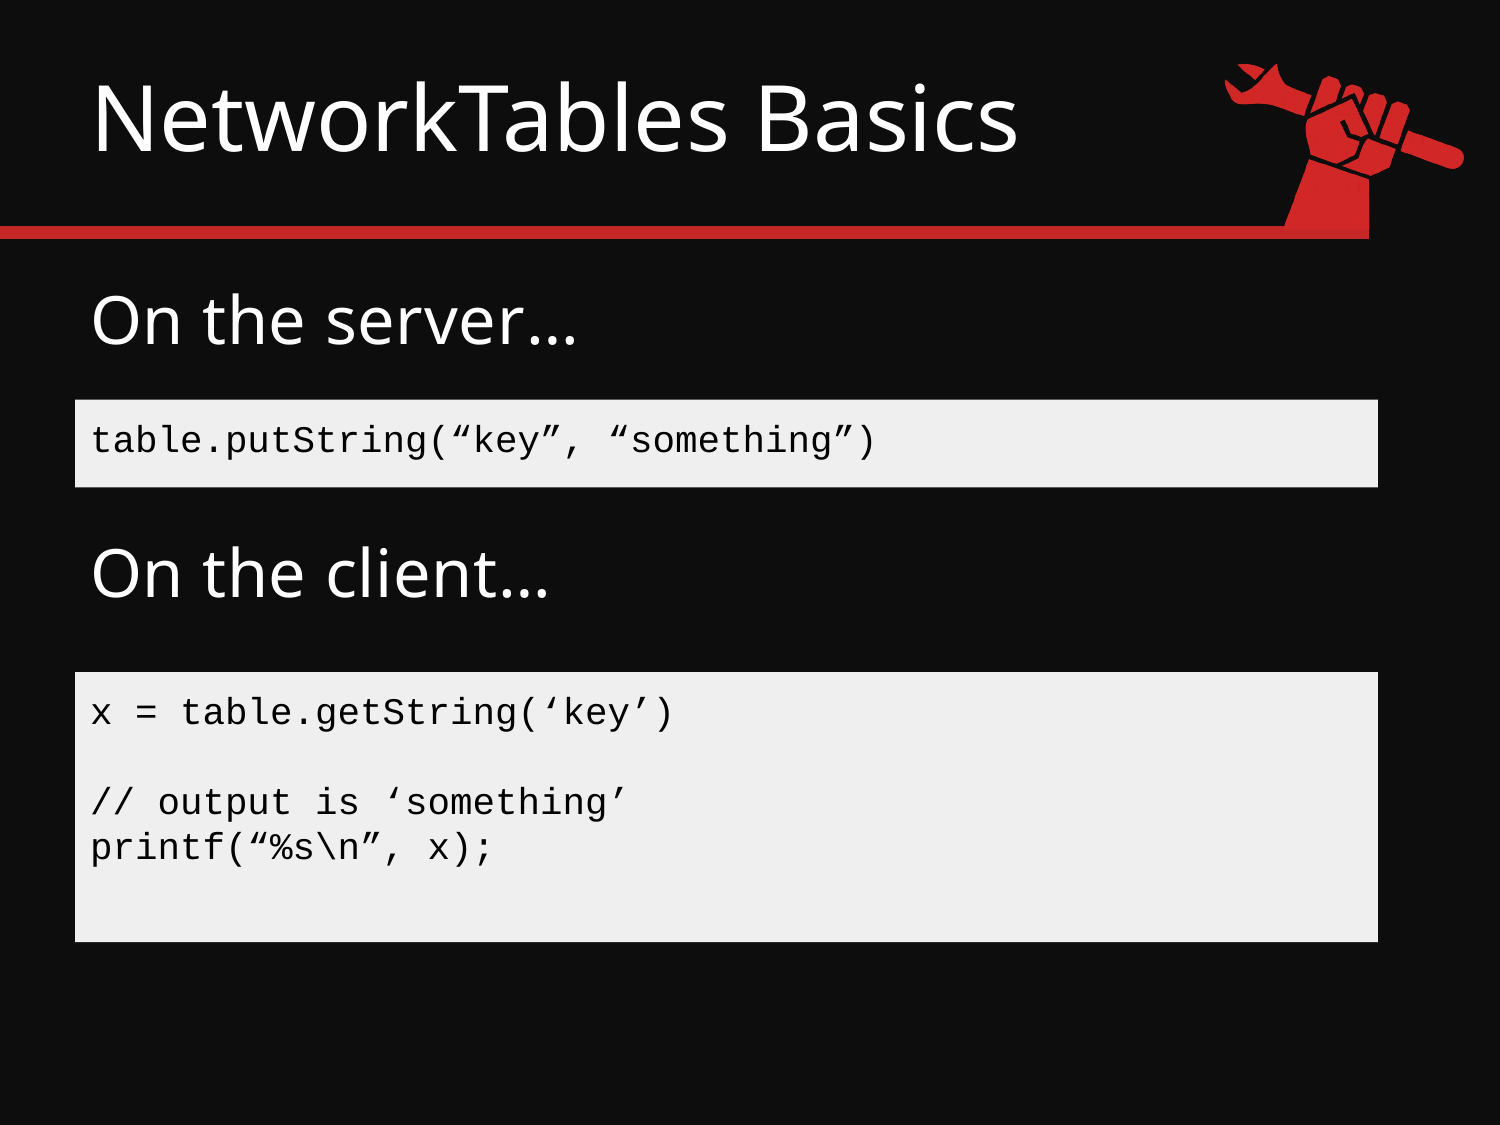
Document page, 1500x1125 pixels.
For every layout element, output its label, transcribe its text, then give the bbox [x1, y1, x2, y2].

text_box table.putString(“key”, “something”) [75, 399, 1378, 488]
text_box x = table.getString(‘key’) // output is ‘something’ printf(“%s\n”, x); [75, 672, 1378, 943]
picture [1220, 55, 1466, 243]
title NetworkTables Basics [75, 45, 1123, 233]
list On the server… On the client… [75, 262, 1425, 1005]
